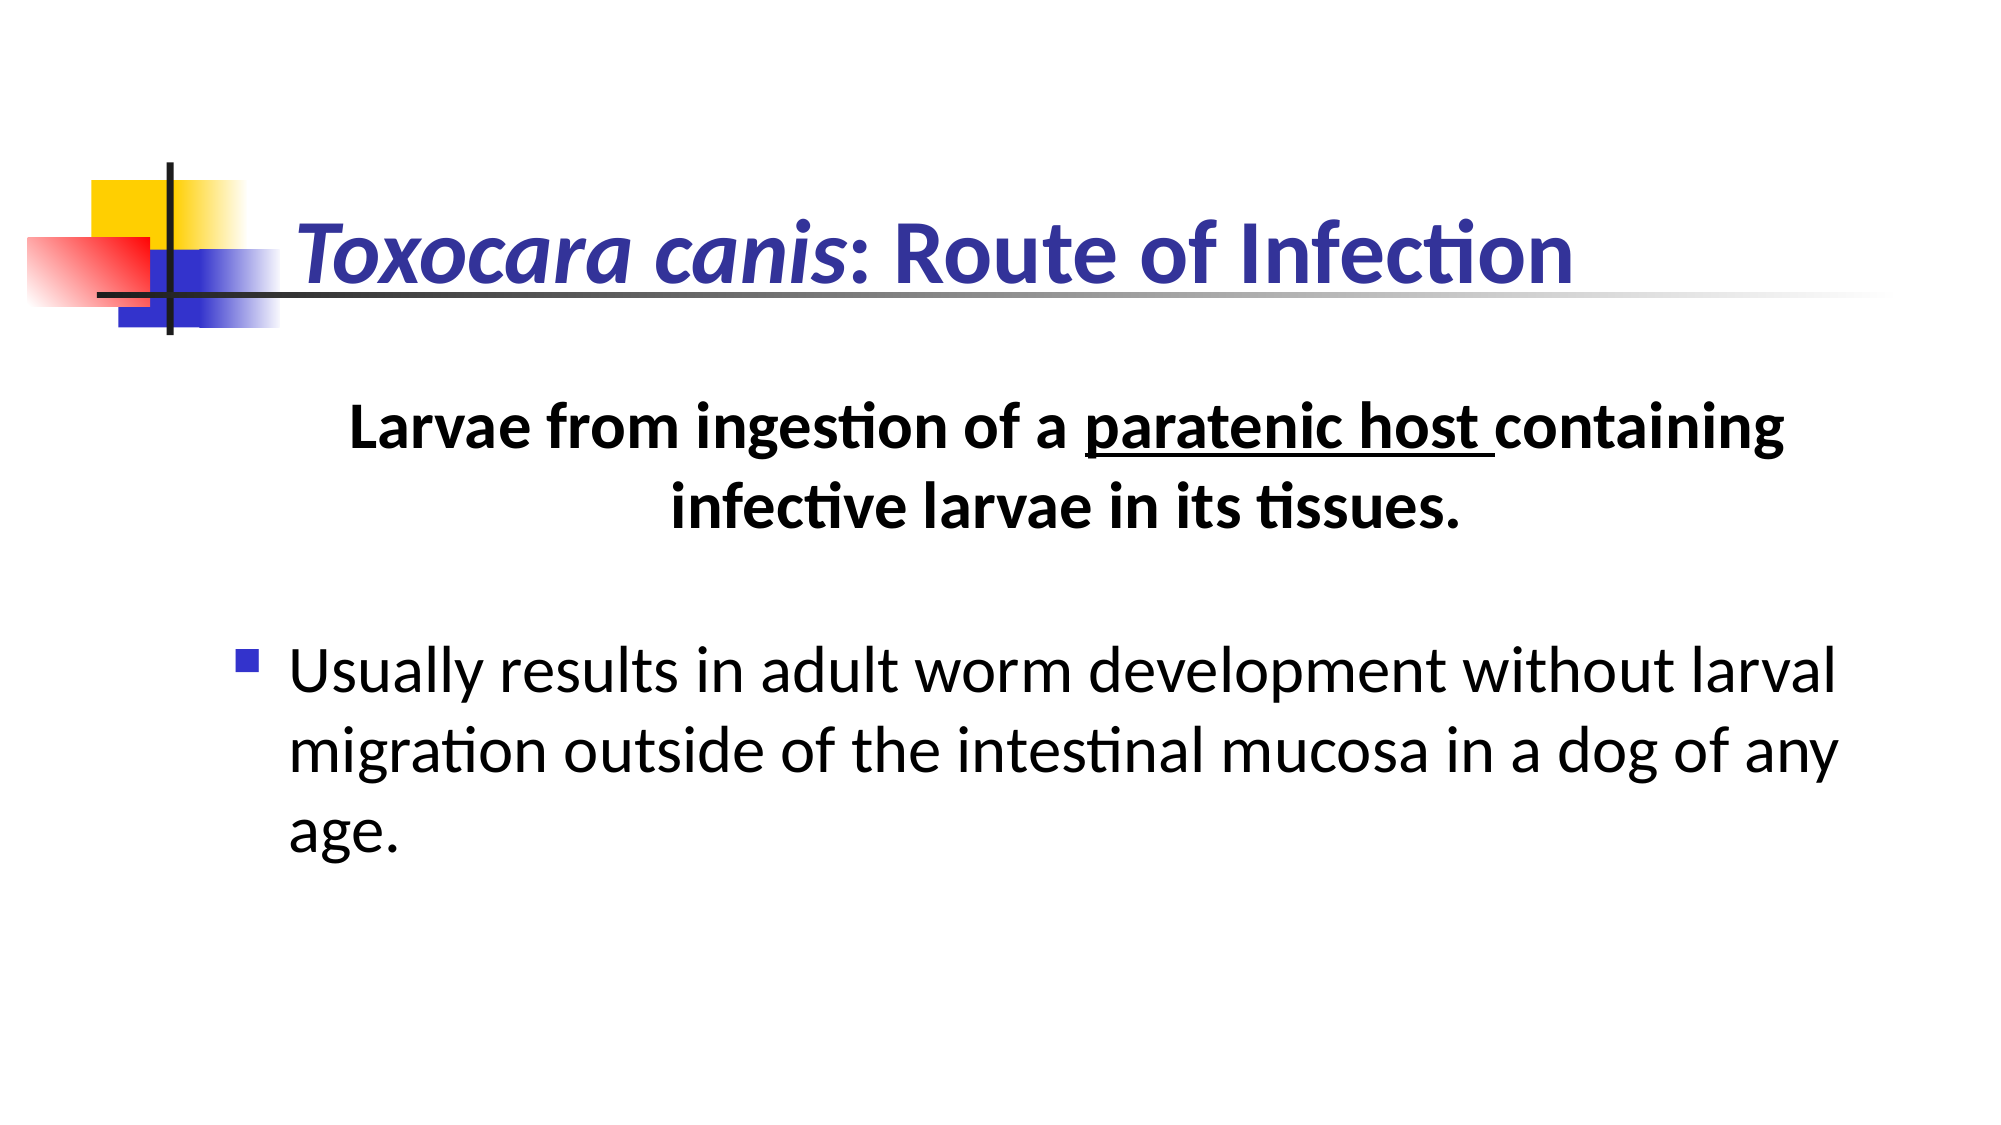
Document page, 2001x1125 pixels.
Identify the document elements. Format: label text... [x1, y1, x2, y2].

text_box Usually results in adult worm development without larval migration outside of the intestinal mucosa in a dog of any age. [217, 618, 1918, 871]
text_box Toxocara canis: Route of Infection [279, 200, 1984, 310]
list Larvae from ingestion of a paratenic host containing infective larvae in its tissues. [217, 374, 1918, 557]
